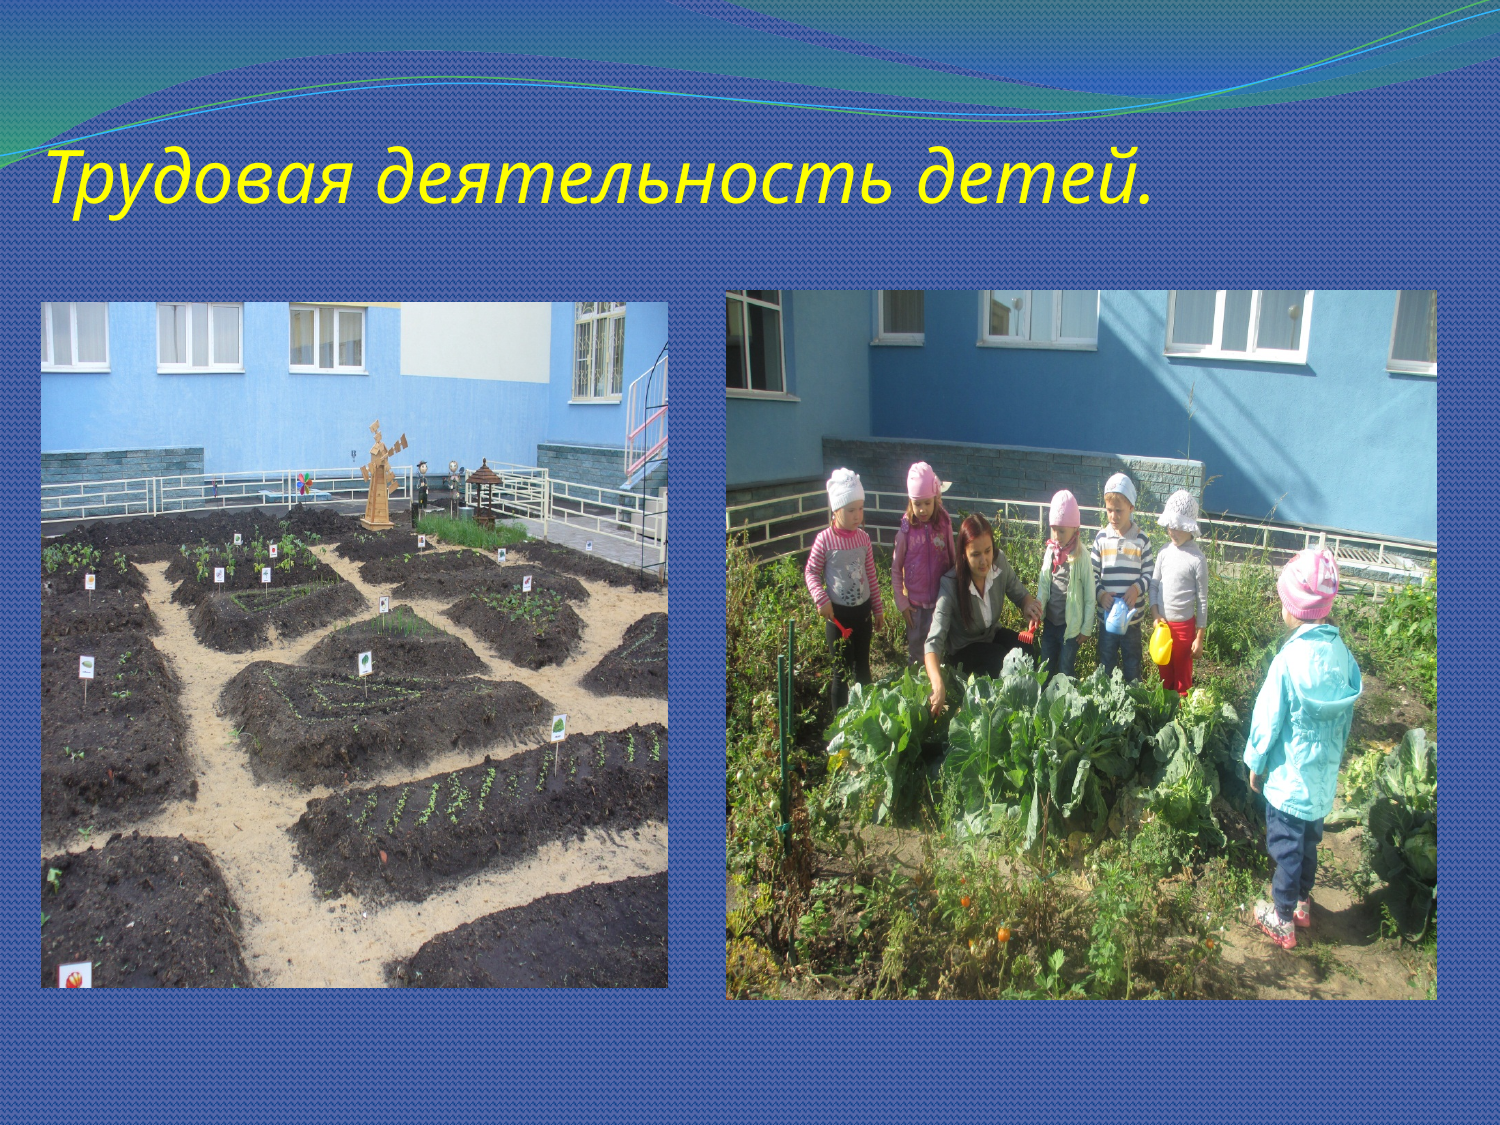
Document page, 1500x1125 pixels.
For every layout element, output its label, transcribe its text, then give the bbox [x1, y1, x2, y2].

title Трудовая деятельность детей. [41, 30, 1471, 219]
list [41, 302, 668, 988]
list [726, 290, 1437, 1000]
